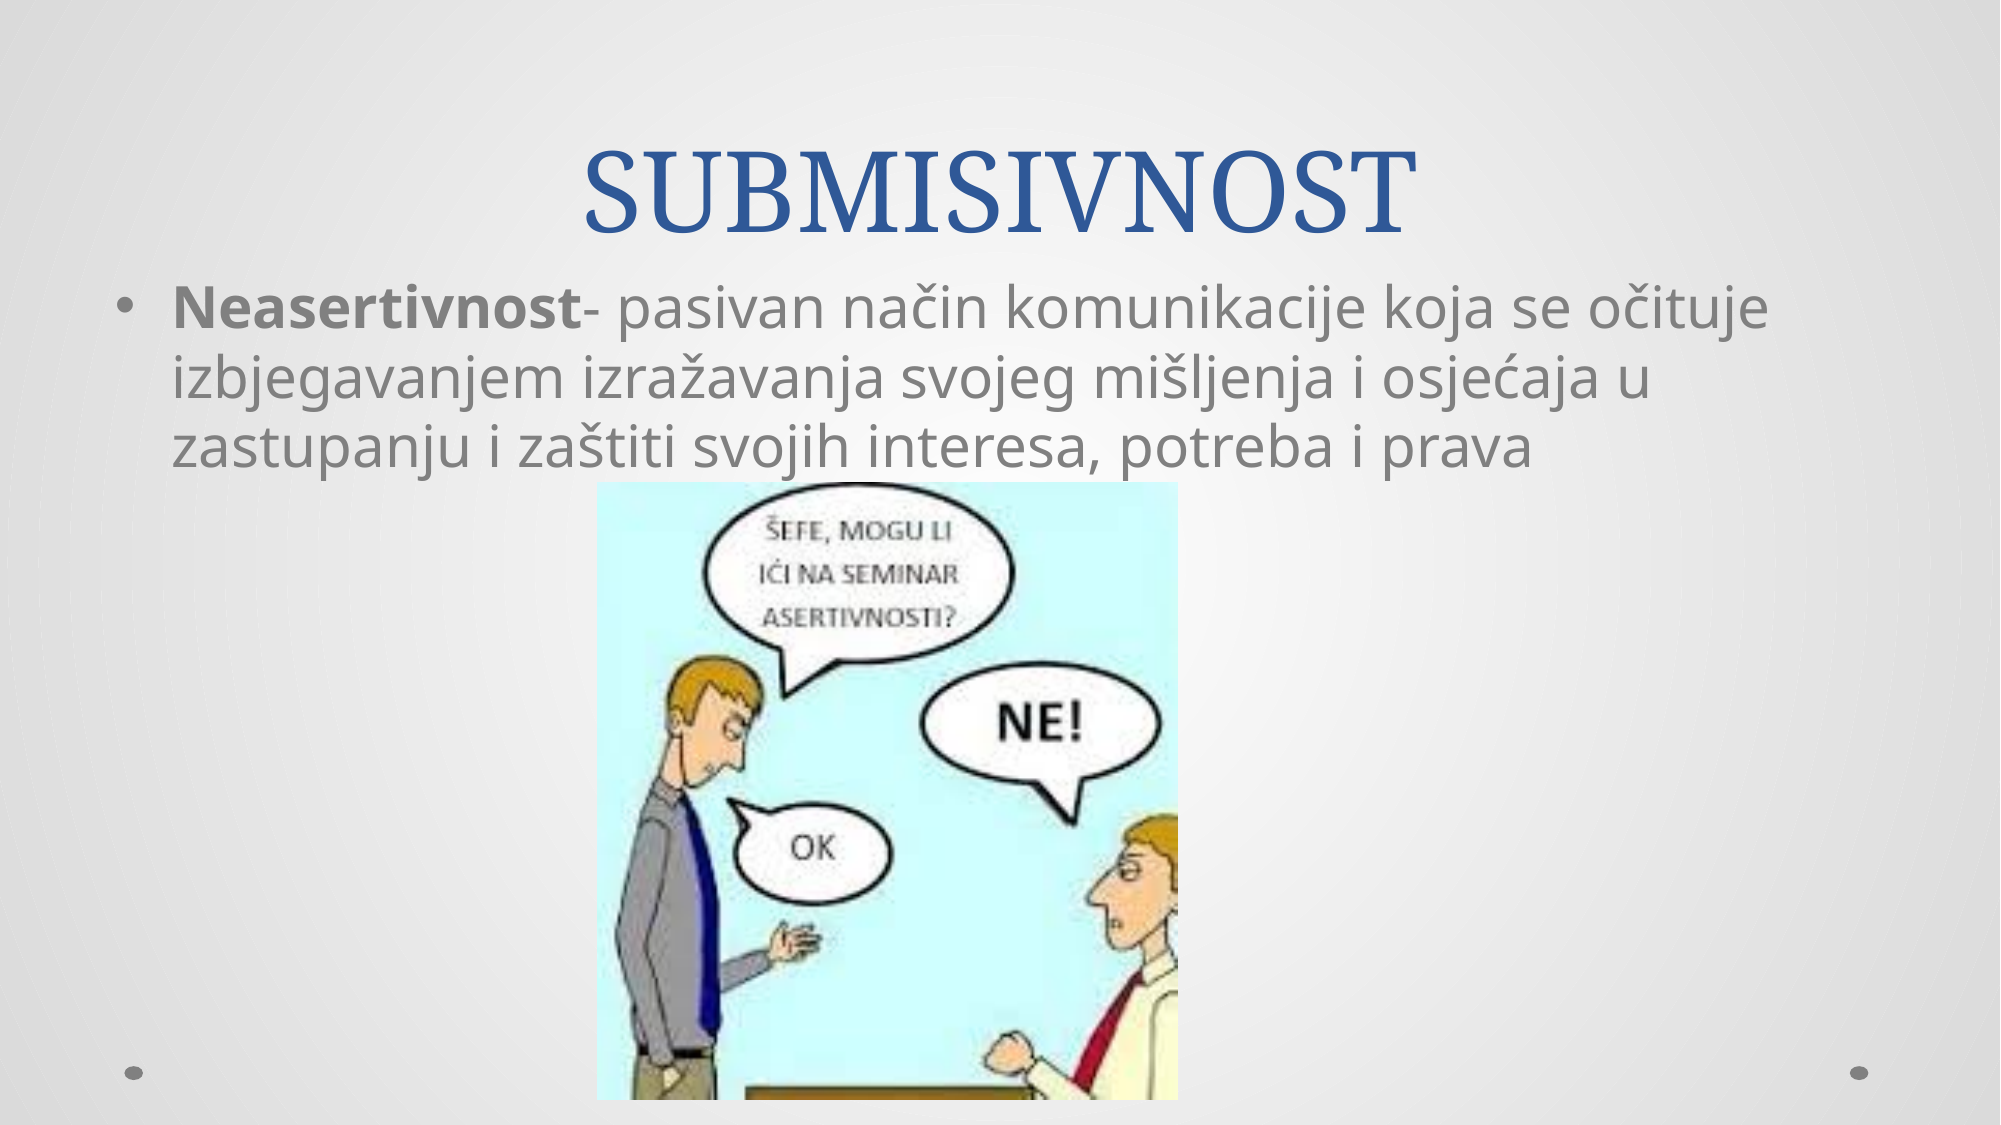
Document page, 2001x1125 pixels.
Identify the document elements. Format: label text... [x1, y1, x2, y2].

title SUBMISIVNOST [99, 0, 1900, 262]
list Neasertivnost- pasivan način komunikacije koja se očituje izbjegavanjem izražavanja svojeg mišljenja i osjećaja u zastupanju i zaštiti svojih interesa, potreba i prava [99, 262, 1900, 1005]
picture [597, 481, 1178, 1100]
